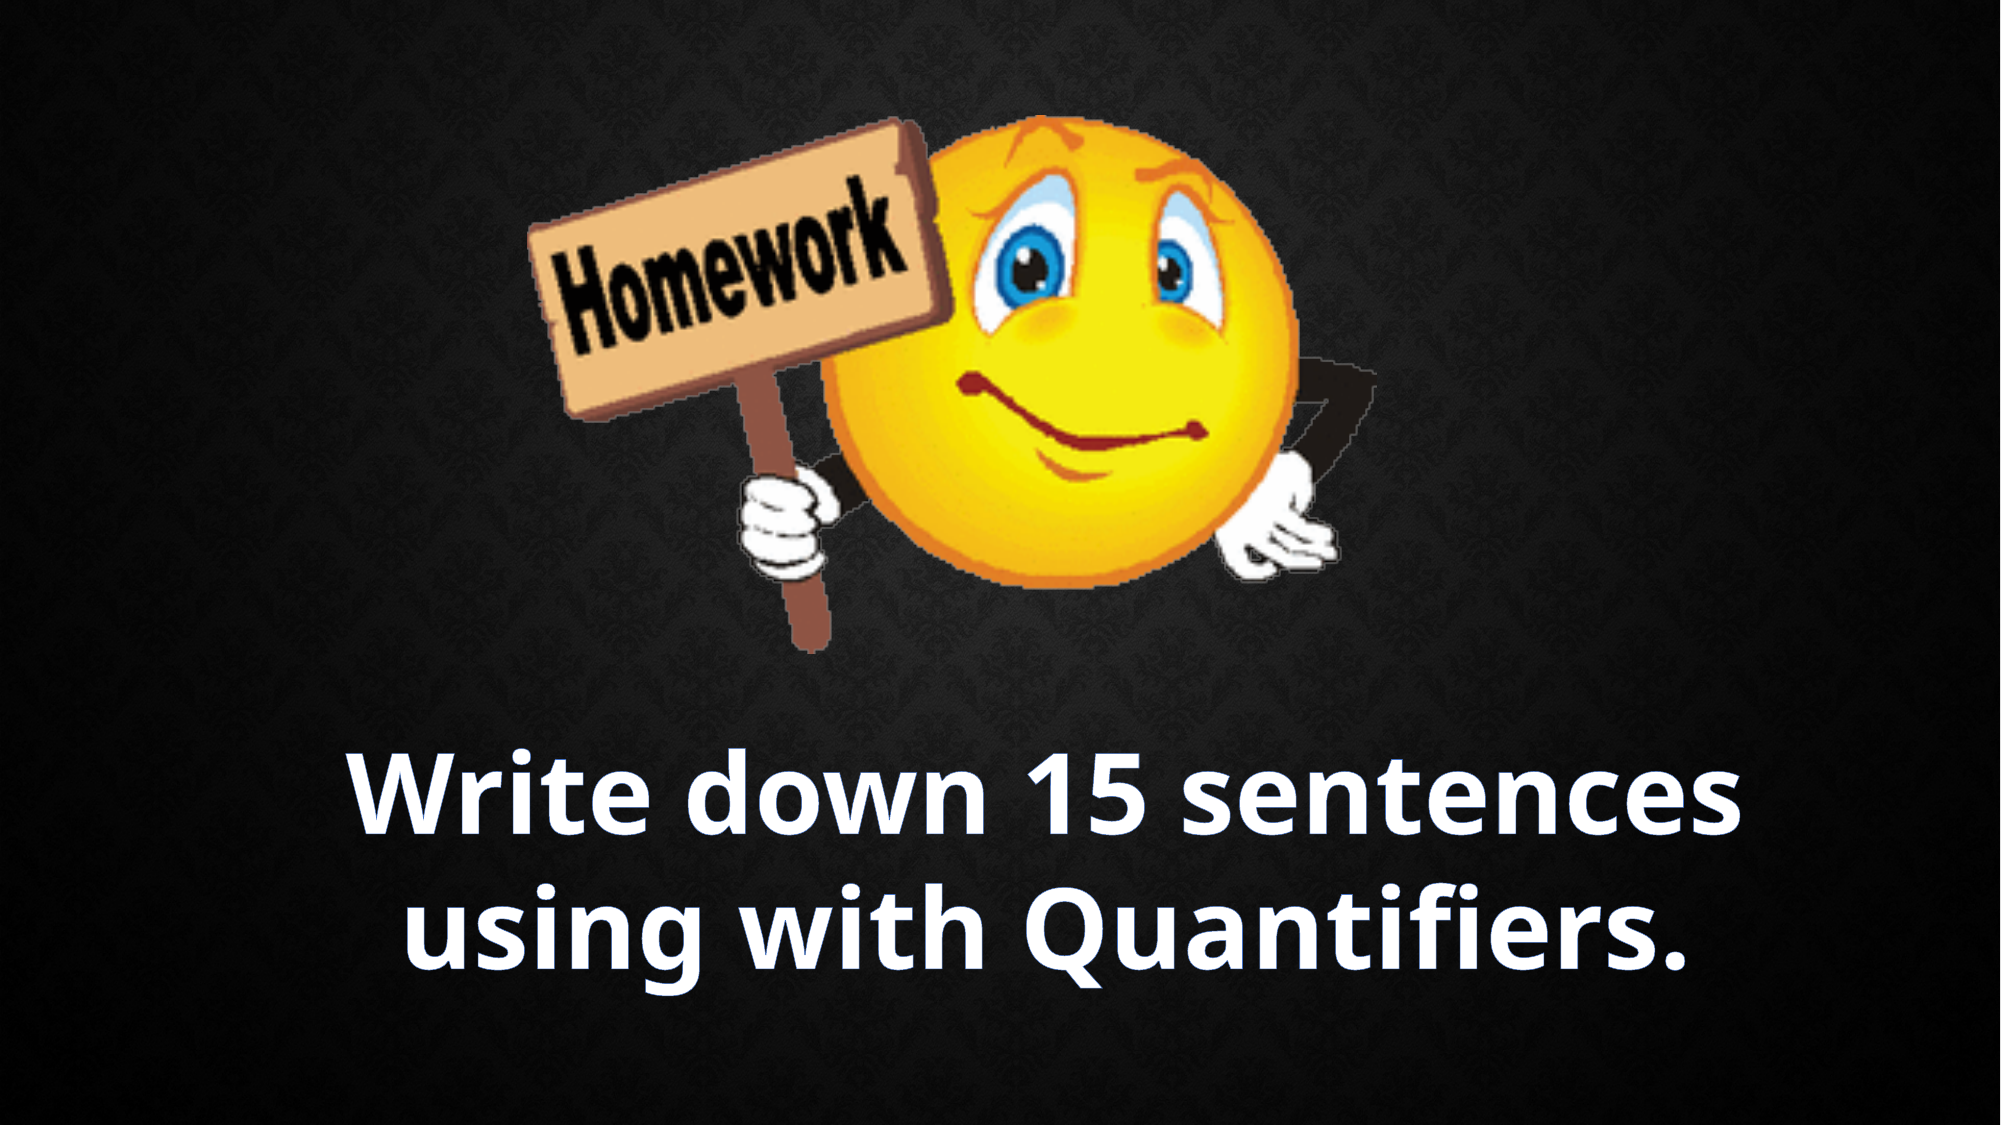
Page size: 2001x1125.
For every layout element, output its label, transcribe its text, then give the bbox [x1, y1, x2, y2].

text_box Write down 15 sentences using with Quantifiers. [126, 714, 1965, 999]
picture [526, 115, 1377, 654]
